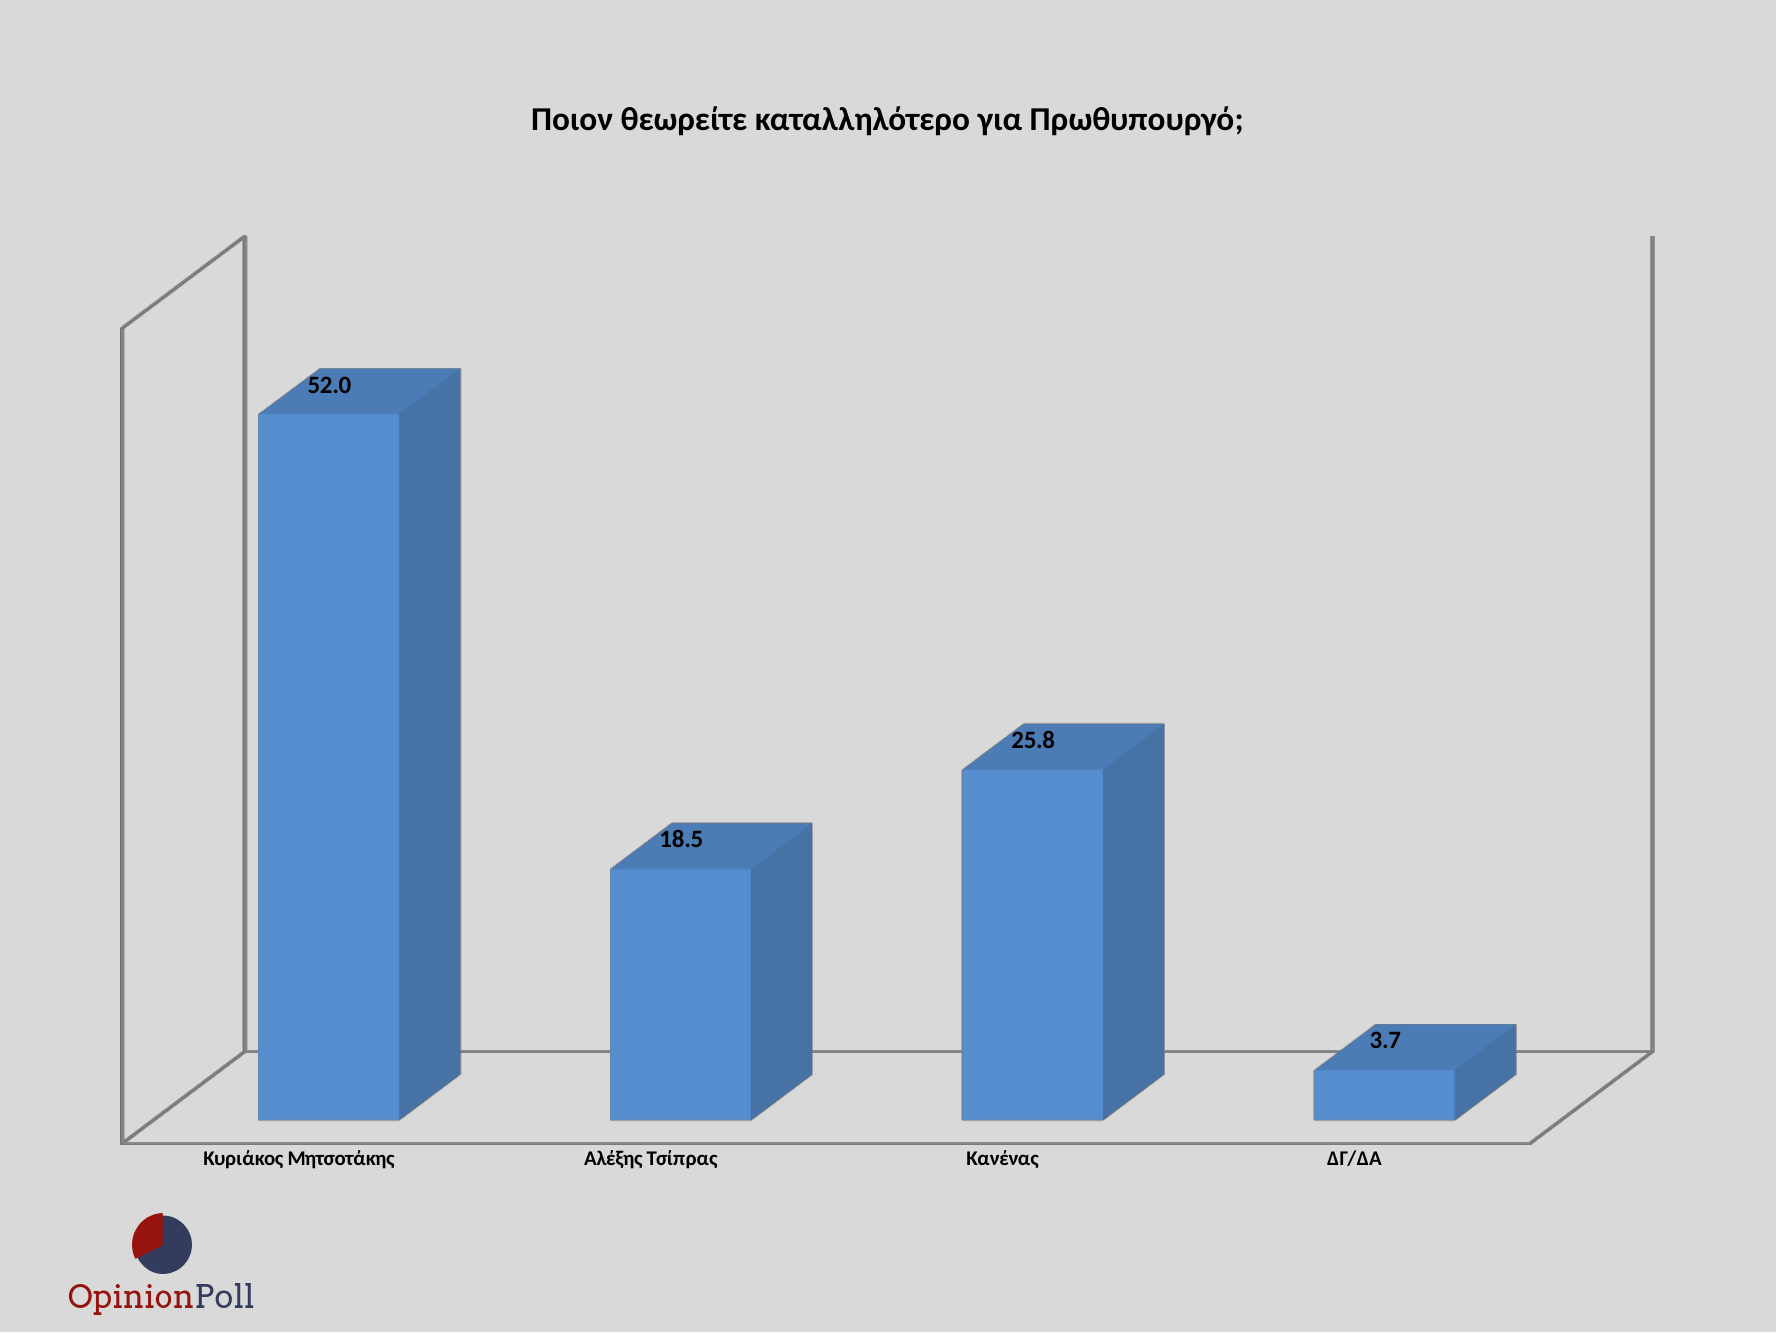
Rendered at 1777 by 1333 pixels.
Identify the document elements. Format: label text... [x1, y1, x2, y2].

chart [88, 215, 1688, 1191]
title Ποιον θεωρείτε καταλληλότερο για Πρωθυπουργό; [122, 70, 1654, 164]
picture [61, 1206, 262, 1316]
